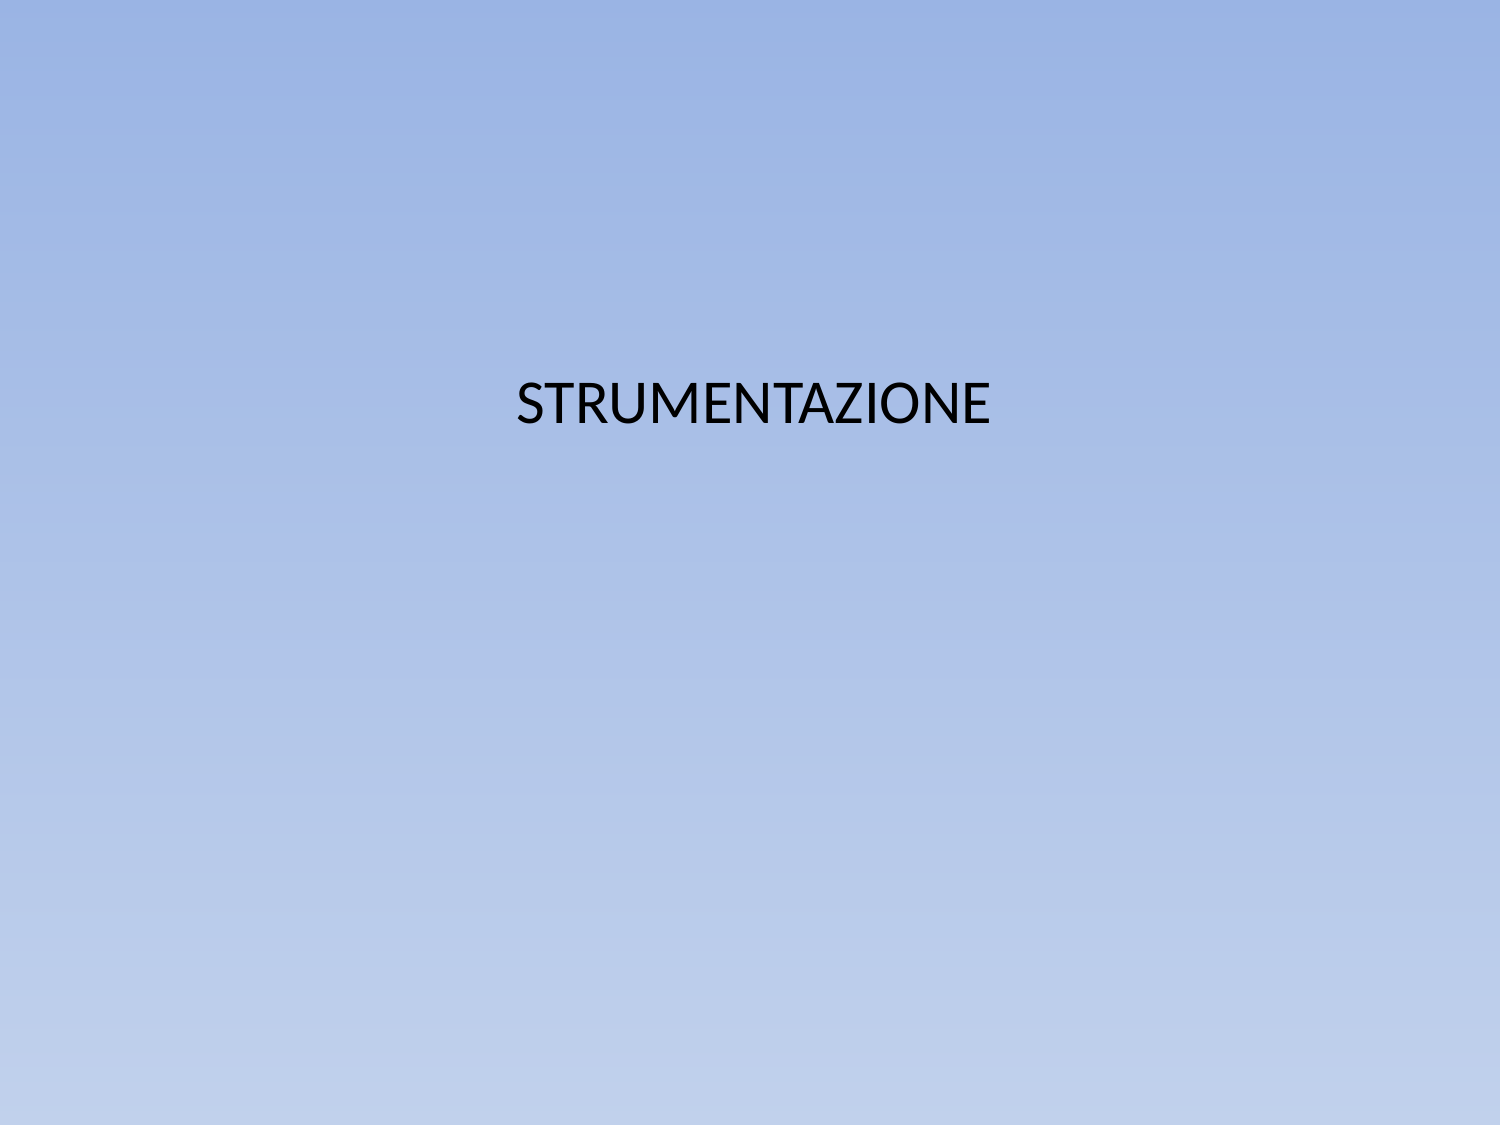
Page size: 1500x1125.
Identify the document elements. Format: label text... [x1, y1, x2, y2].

text_box STRUMENTAZIONE [501, 353, 1008, 444]
